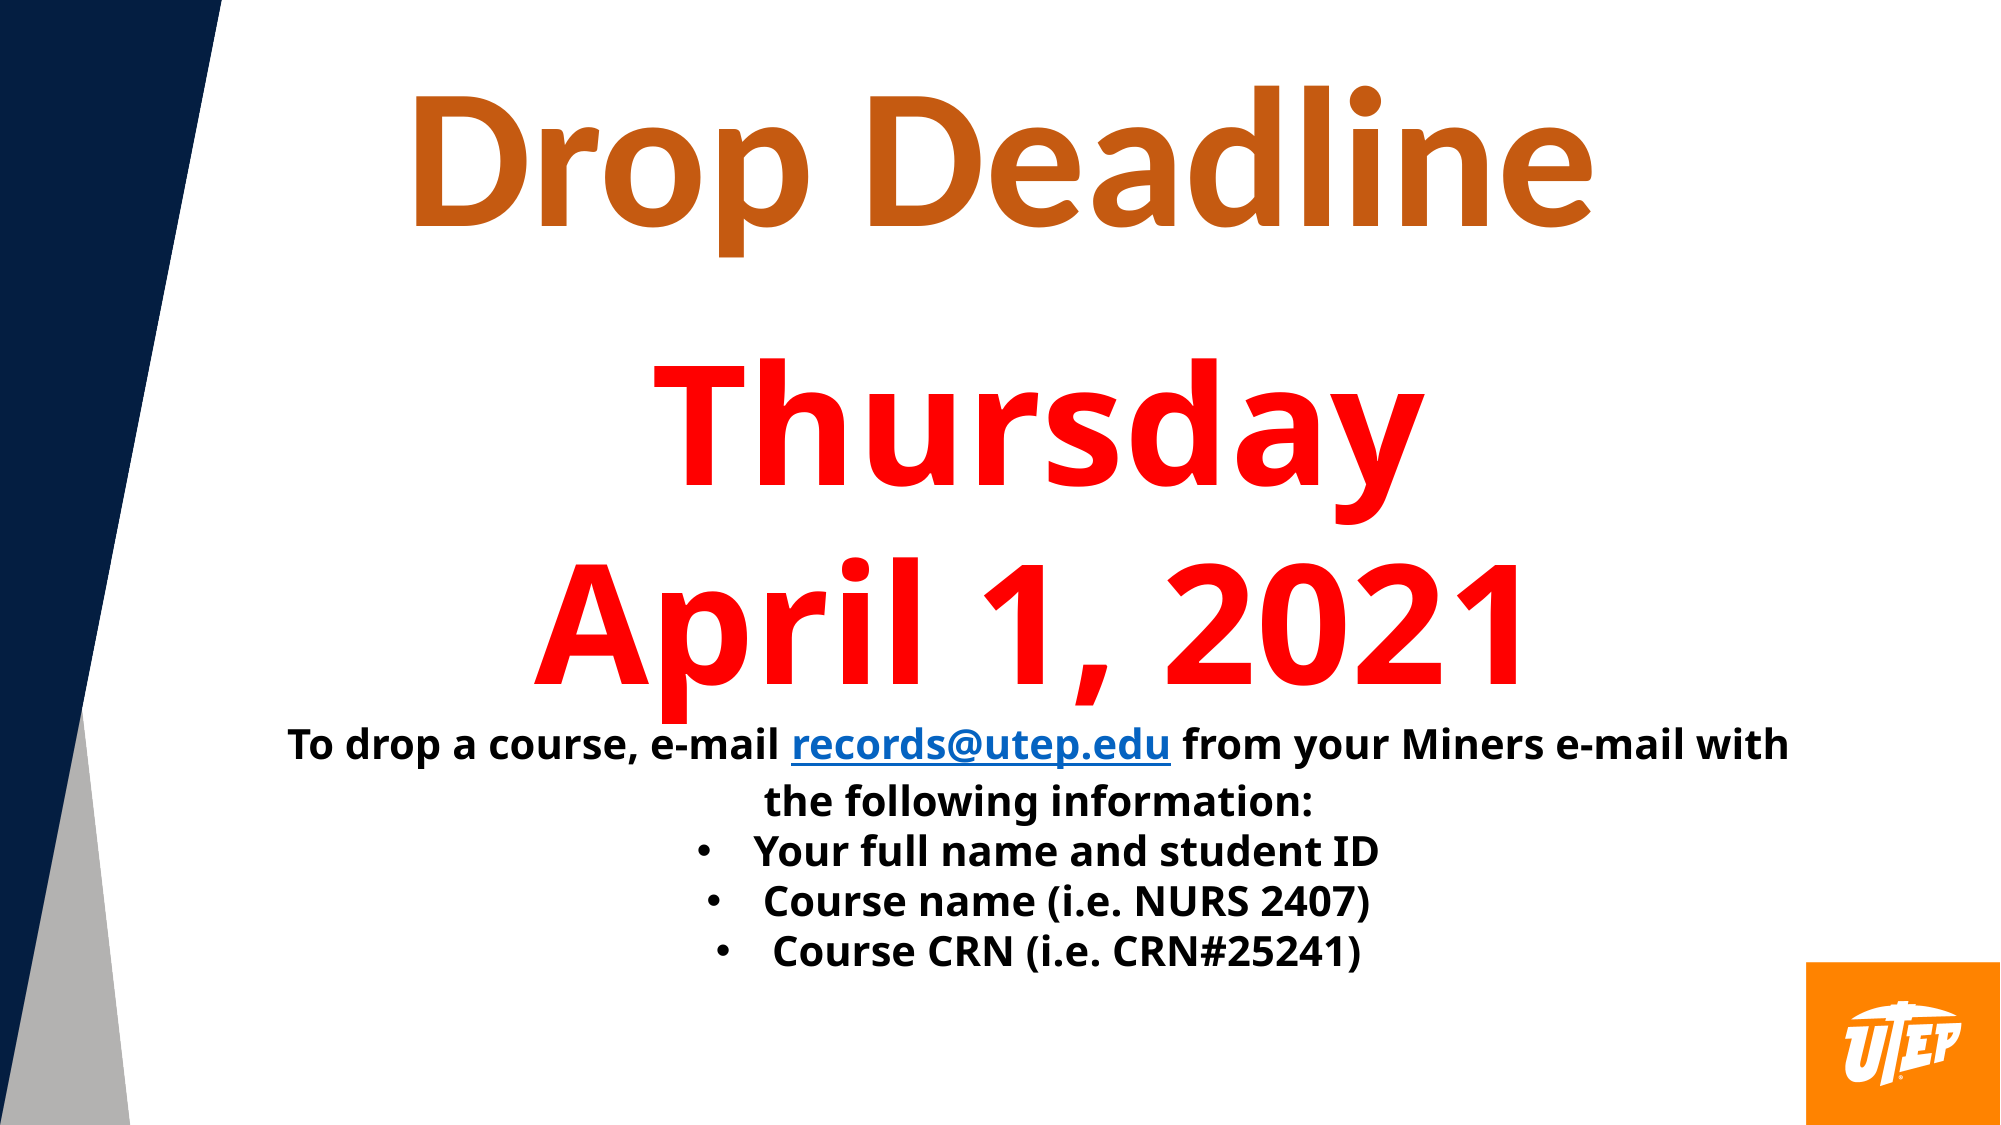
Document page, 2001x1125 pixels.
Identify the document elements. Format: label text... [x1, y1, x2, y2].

picture [0, 0, 2000, 1125]
text_box Drop Deadline [364, 46, 1640, 239]
text_box Thursday April 1, 2021 To drop a course, e-mail records@utep.edu from your Miners e-mail with the following information: Your full name and student ID Course name (i.e. NURS 2407) Course CRN (i.e. CRN#25241) [242, 310, 1836, 1043]
